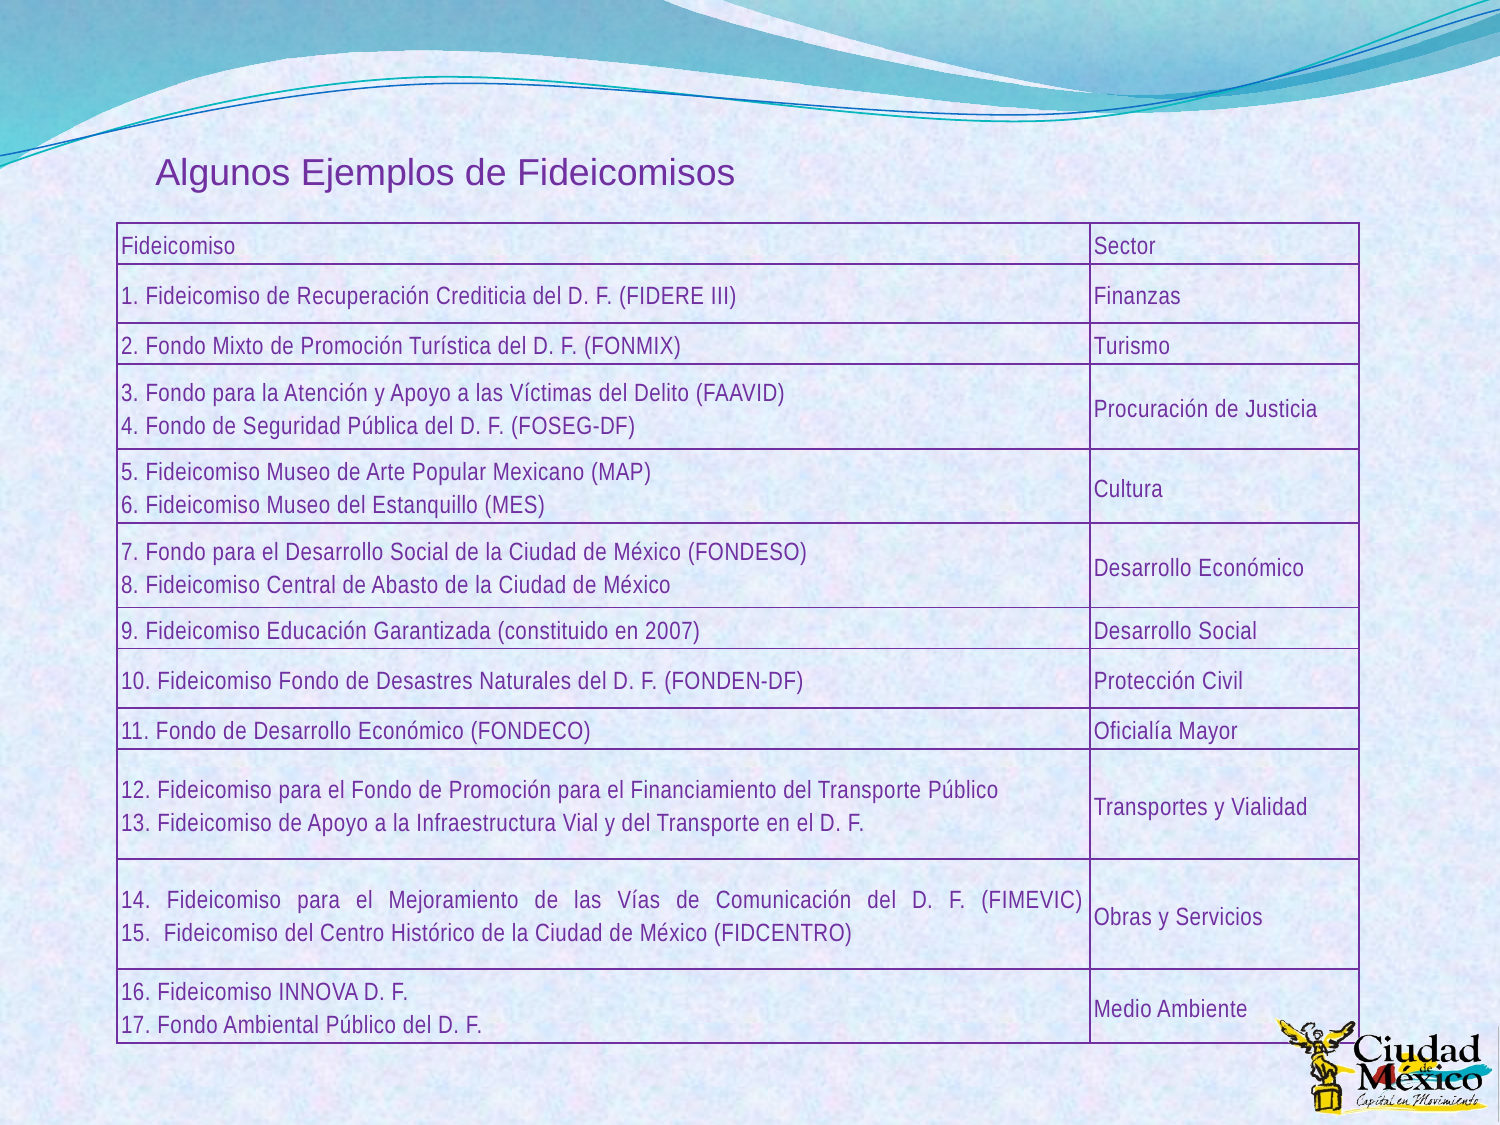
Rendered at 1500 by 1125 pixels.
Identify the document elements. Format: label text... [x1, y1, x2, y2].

table_cell Procuración de Justicia [1091, 365, 1358, 448]
table_cell 11. Fondo de Desarrollo Económico (FONDECO) [118, 709, 1089, 748]
table_header Fideicomiso [118, 224, 1089, 263]
table_header Sector [1091, 224, 1358, 263]
table_cell 16. Fideicomiso INNOVA D. F. 17. Fondo Ambiental Público del D. F. [118, 970, 1089, 1042]
table_cell Medio Ambiente [1091, 970, 1358, 1042]
table_cell Desarrollo Social [1091, 608, 1358, 648]
table_cell 2. Fondo Mixto de Promoción Turística del D. F. (FONMIX) [118, 324, 1089, 363]
table_cell Turismo [1091, 324, 1358, 363]
text_box Algunos Ejemplos de Fideicomisos [140, 140, 1067, 201]
picture [1274, 1017, 1500, 1122]
table_cell 10. Fideicomiso Fondo de Desastres Naturales del D. F. (FONDEN-DF) [118, 649, 1089, 707]
table_cell Obras y Servicios [1091, 860, 1358, 968]
table_cell 1. Fideicomiso de Recuperación Crediticia del D. F. (FIDERE III) [118, 265, 1089, 322]
table_cell 7. Fondo para el Desarrollo Social de la Ciudad de México (FONDESO) 8. Fideicomiso Central de Abasto de la Ciudad de México [118, 524, 1089, 607]
table_cell Transportes y Vialidad [1091, 750, 1358, 858]
table_cell 5. Fideicomiso Museo de Arte Popular Mexicano (MAP) 6. Fideicomiso Museo del Estanquillo (MES) [118, 450, 1089, 522]
table_cell 14. Fideicomiso para el Mejoramiento de las Vías de Comunicación del D. F. (FIMEVIC) 15. Fideicomiso del Centro Histórico de la Ciudad de México (FIDCENTRO) [118, 860, 1089, 968]
table_cell 9. Fideicomiso Educación Garantizada (constituido en 2007) [118, 608, 1089, 648]
table_cell 12. Fideicomiso para el Fondo de Promoción para el Financiamiento del Transporte Público 13. Fideicomiso de Apoyo a la Infraestructura Vial y del Transporte en el D. F. [118, 750, 1089, 858]
table_cell Finanzas [1091, 265, 1358, 322]
table_cell Desarrollo Económico [1091, 524, 1358, 607]
table_cell Cultura [1091, 450, 1358, 522]
table_cell 3. Fondo para la Atención y Apoyo a las Víctimas del Delito (FAAVID) 4. Fondo de Seguridad Pública del D. F. (FOSEG-DF) [118, 365, 1089, 448]
table_cell Oficialía Mayor [1091, 709, 1358, 748]
table_cell Protección Civil [1091, 649, 1358, 707]
